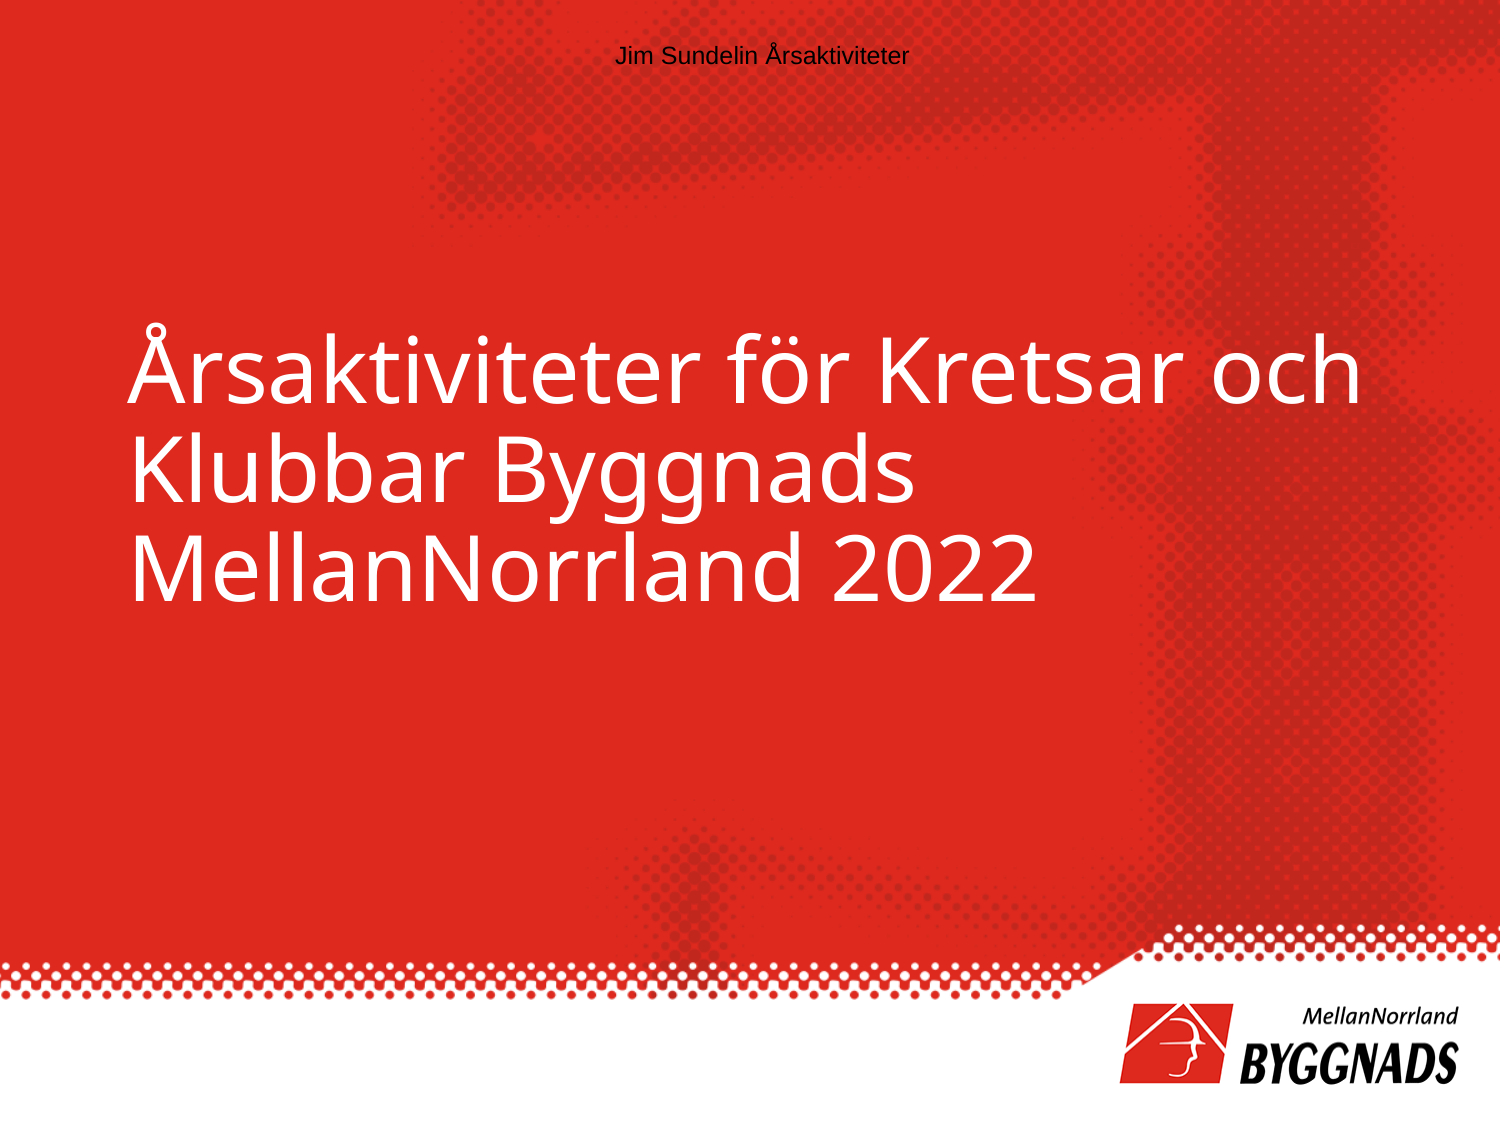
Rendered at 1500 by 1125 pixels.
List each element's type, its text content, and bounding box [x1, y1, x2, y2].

footer Jim Sundelin Årsaktiviteter [600, 33, 1481, 76]
title Årsaktiviteter för Kretsar och Klubbar Byggnads MellanNorrland 2022 [112, 316, 1388, 723]
picture [0, 0, 1500, 1125]
